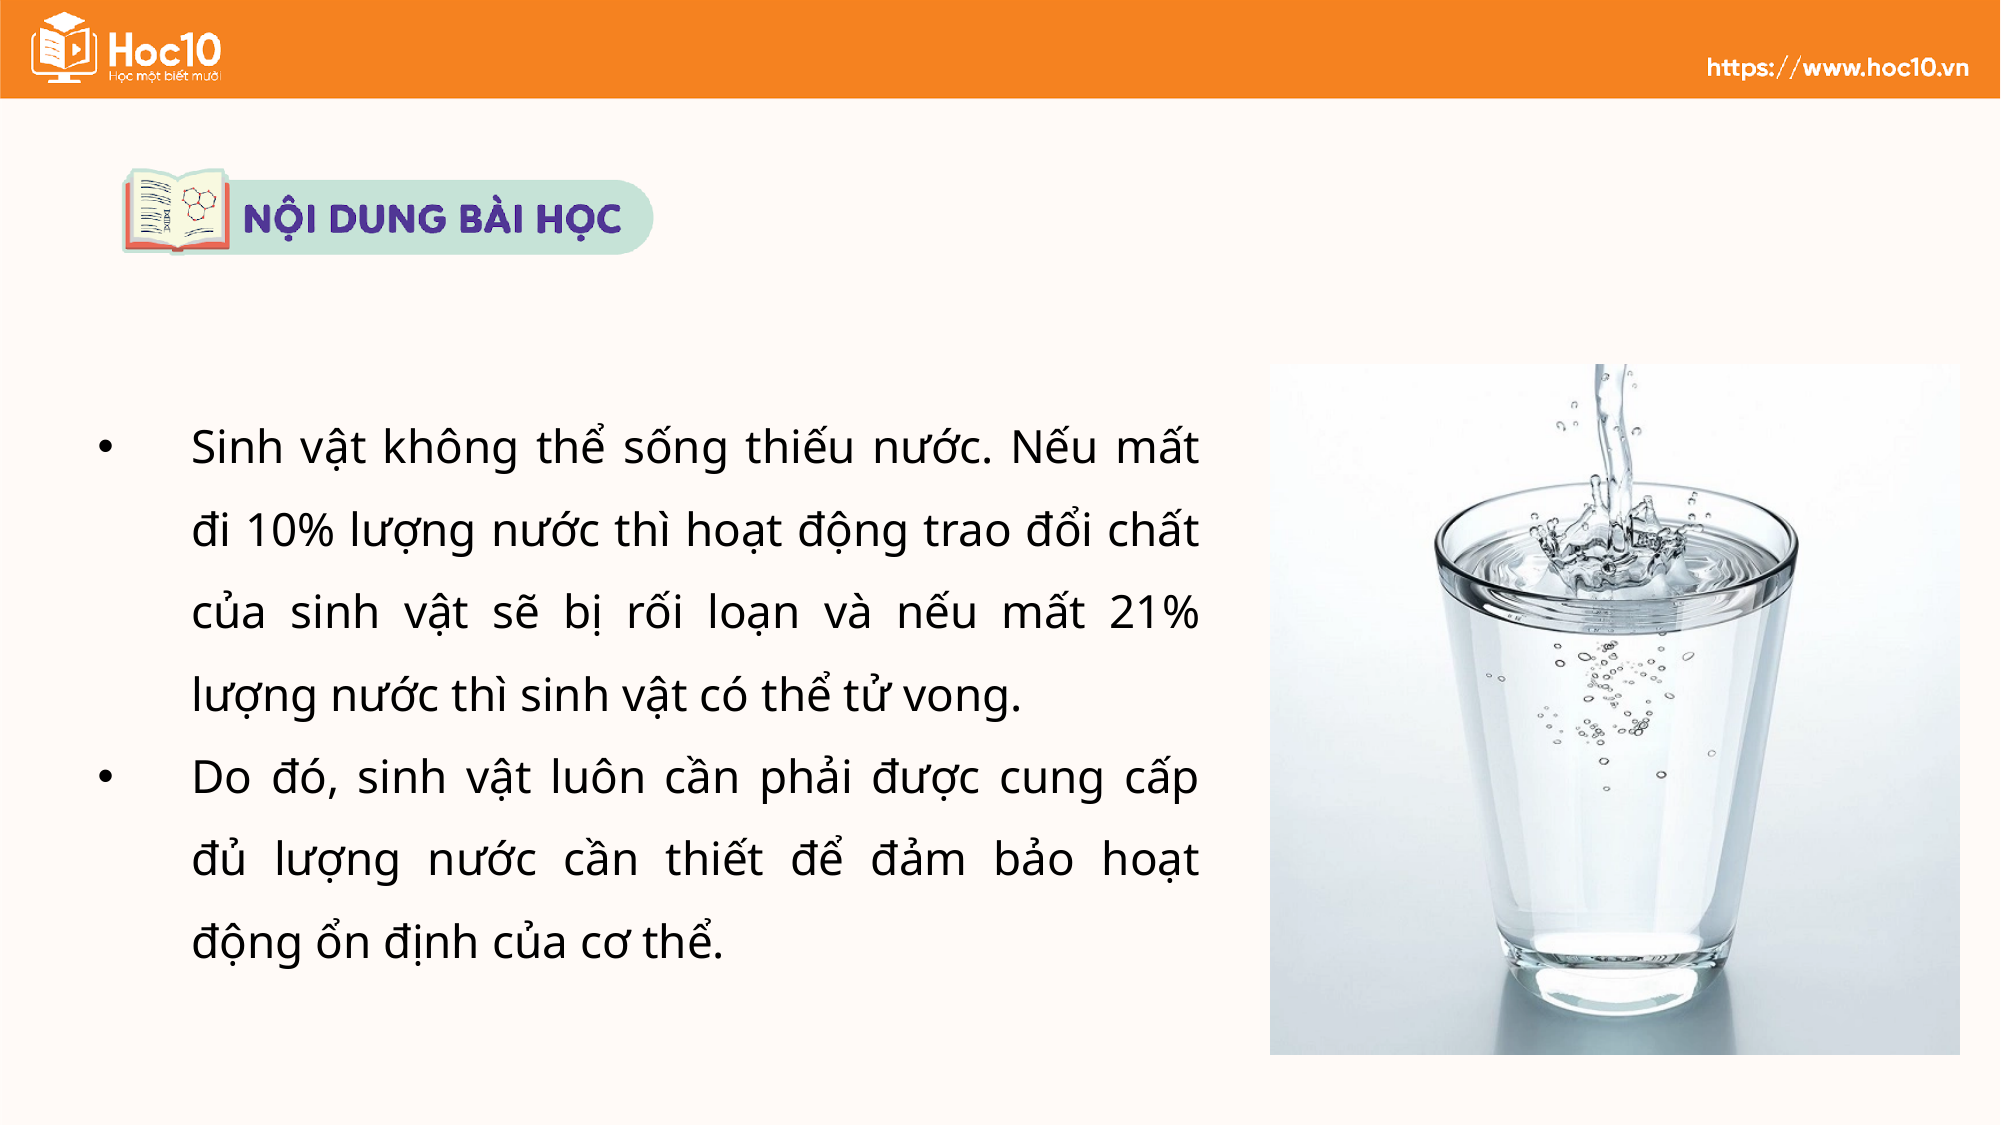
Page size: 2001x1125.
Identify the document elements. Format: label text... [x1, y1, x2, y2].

picture [0, 0, 2001, 1125]
text_box Sinh vật không thể sống thiếu nước. Nếu mất đi 10% lượng nước thì hoạt động trao đổi chất của sinh vật sẽ bị rối loạn và nếu mất 21% lượng nước thì sinh vật có thể tử vong. Do đó, sinh vật luôn cần phải được cung cấp đủ lượng nước cần thiết để đảm bảo hoạt động ổn định của cơ thể. [82, 383, 1216, 975]
